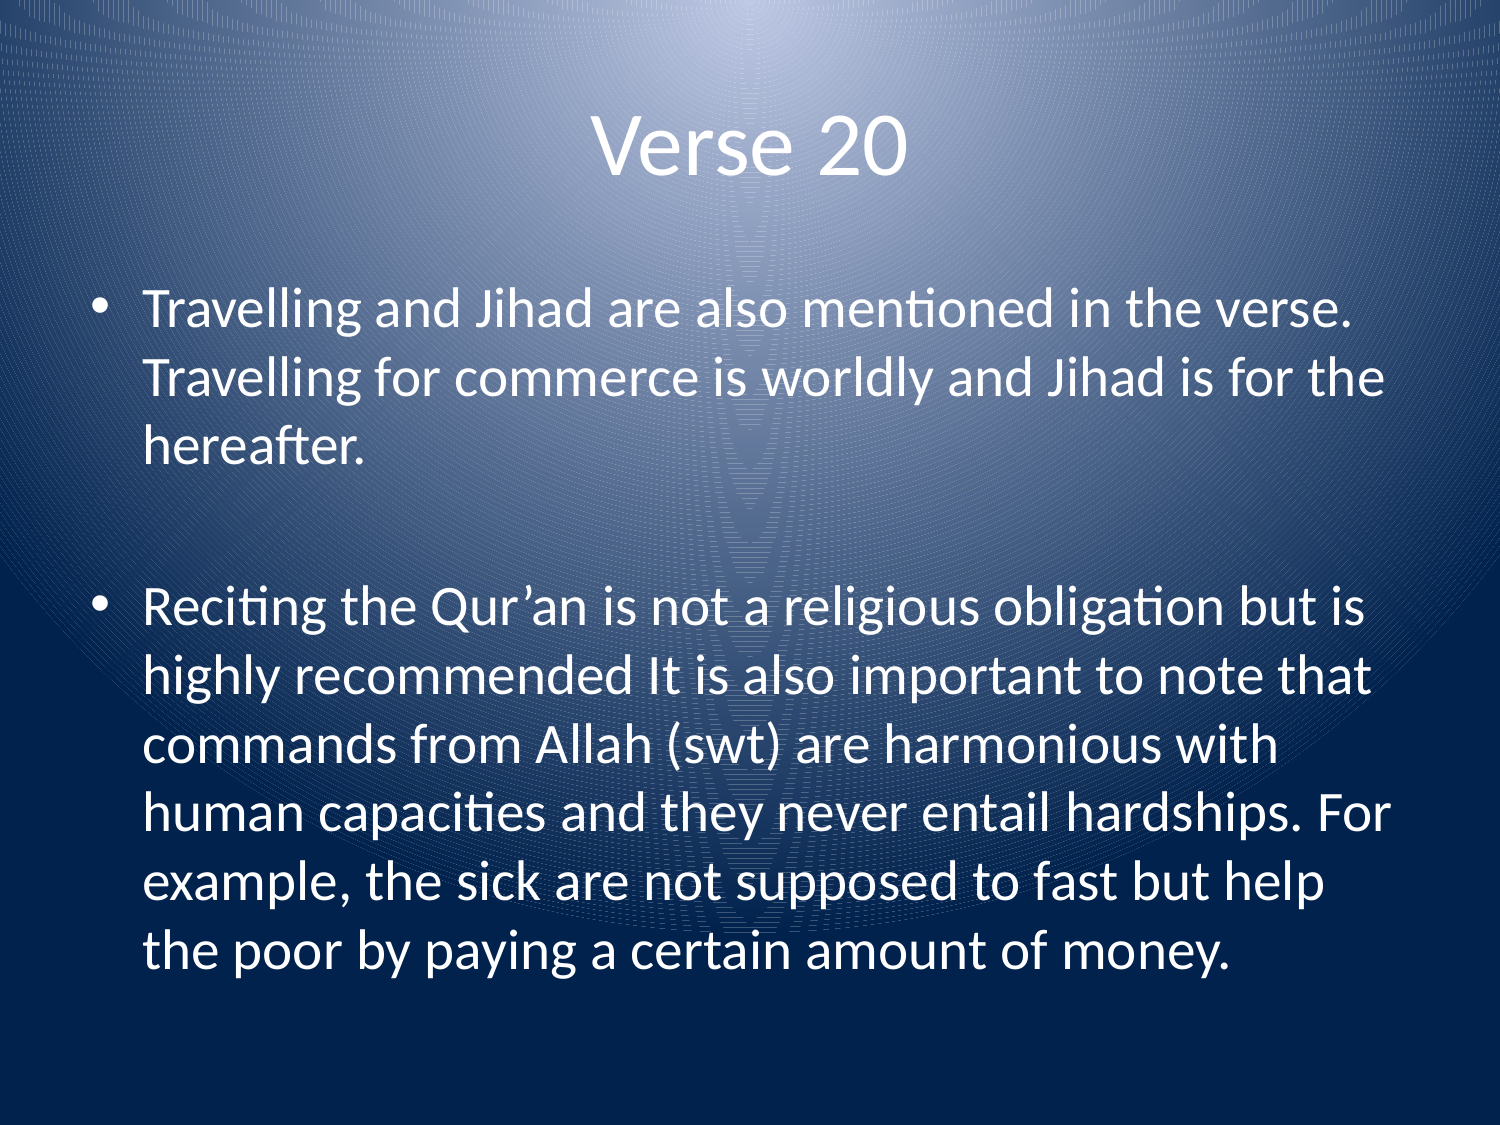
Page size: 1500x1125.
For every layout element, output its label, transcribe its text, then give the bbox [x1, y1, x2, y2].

title Verse 20 [75, 45, 1425, 233]
list Travelling and Jihad are also mentioned in the verse. Travelling for commerce is worldly and Jihad is for the hereafter. Reciting the Qur’an is not a religious obligation but is highly recommended It is also important to note that commands from Allah (swt) are harmonious with human capacities and they never entail hardships. For example, the sick are not supposed to fast but help the poor by paying a certain amount of money. [75, 262, 1425, 1005]
